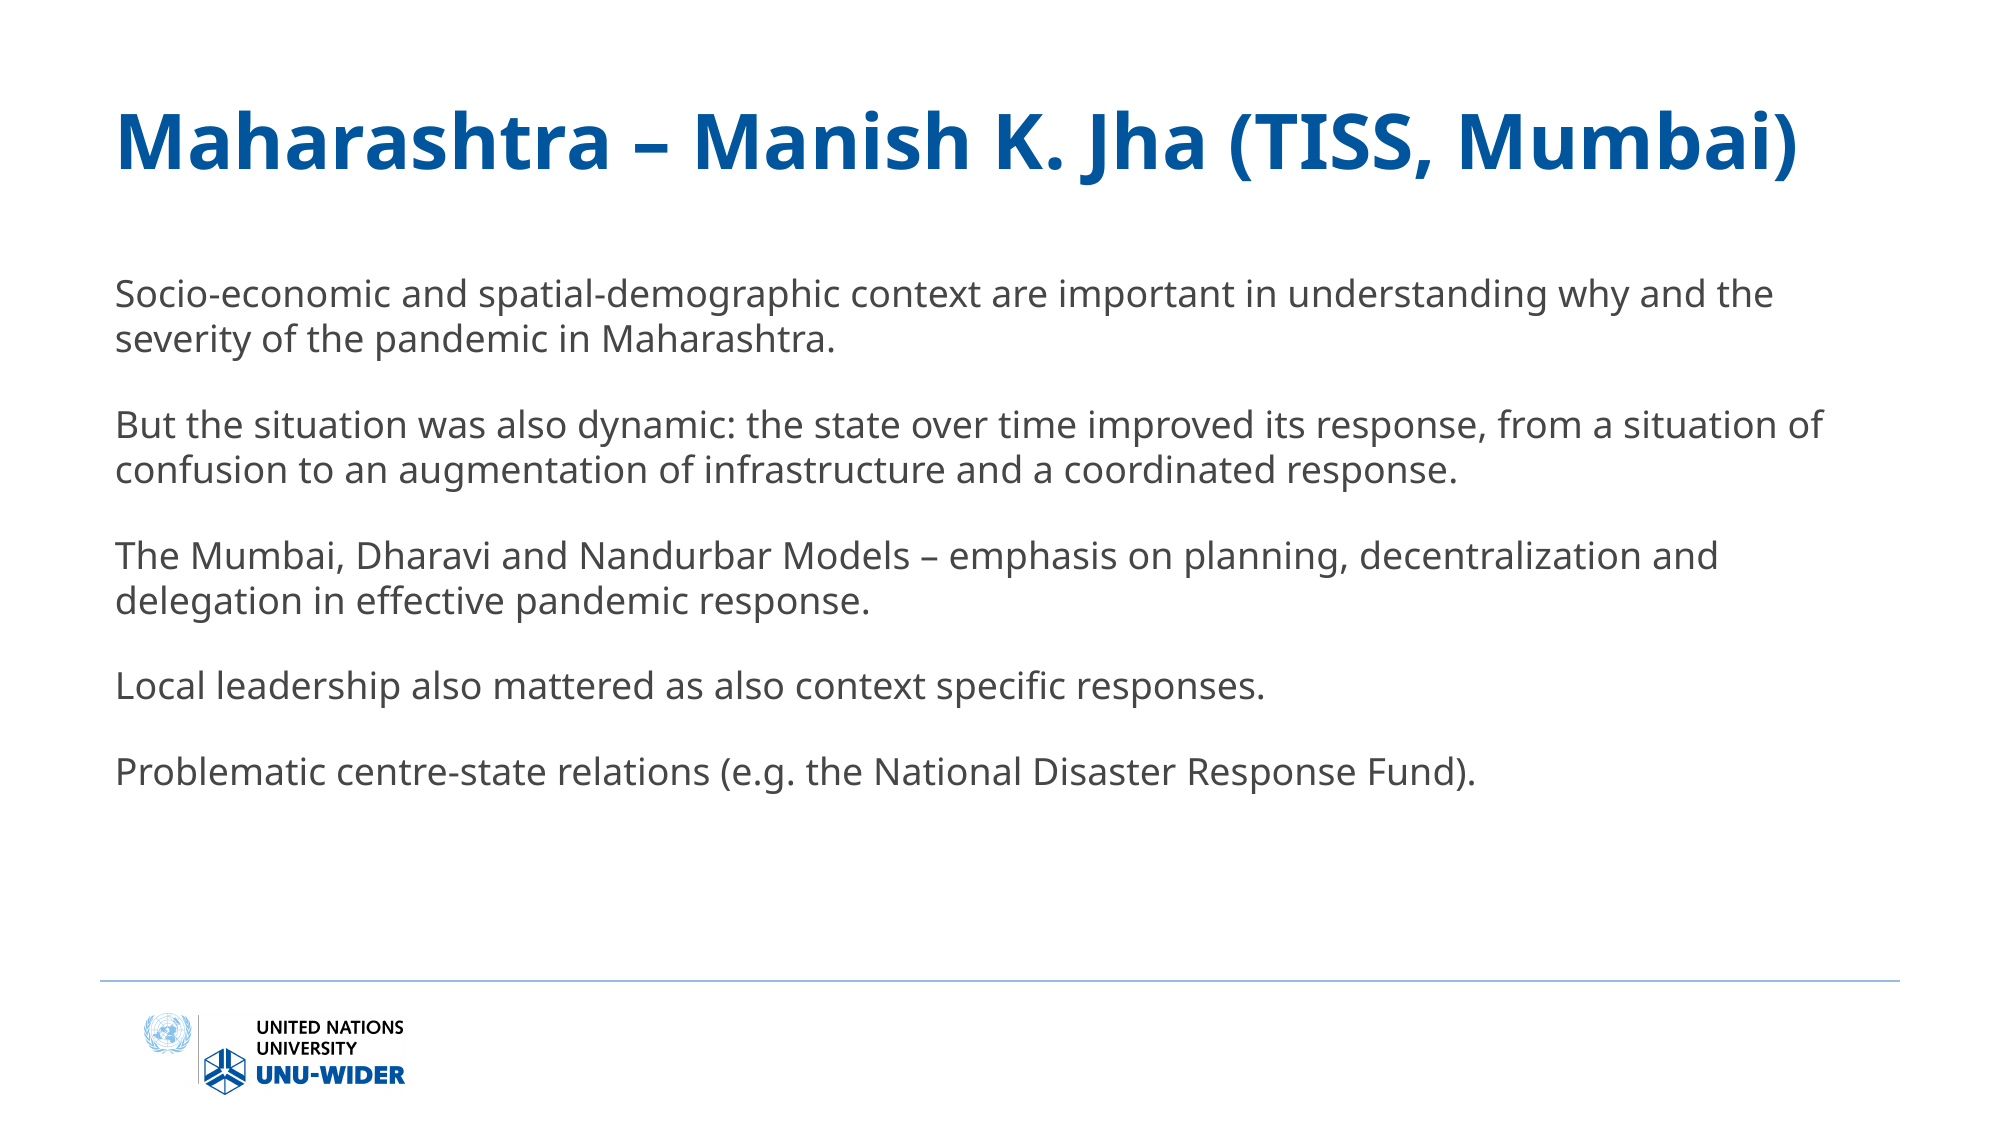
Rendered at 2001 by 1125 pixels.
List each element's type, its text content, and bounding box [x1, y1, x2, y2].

list Socio-economic and spatial-demographic context are important in understanding why and the severity of the pandemic in Maharashtra. But the situation was also dynamic: the state over time improved its response, from a situation of confusion to an augmentation of infrastructure and a coordinated response. The Mumbai, Dharavi and Nandurbar Models – emphasis on planning, decentralization and delegation in effective pandemic response. Local leadership also mattered as also context specific responses. Problematic centre-state relations (e.g. the National Disaster Response Fund). [99, 262, 1900, 1005]
title Maharashtra – Manish K. Jha (TISS, Mumbai) [99, 45, 1900, 233]
picture [144, 1013, 405, 1095]
